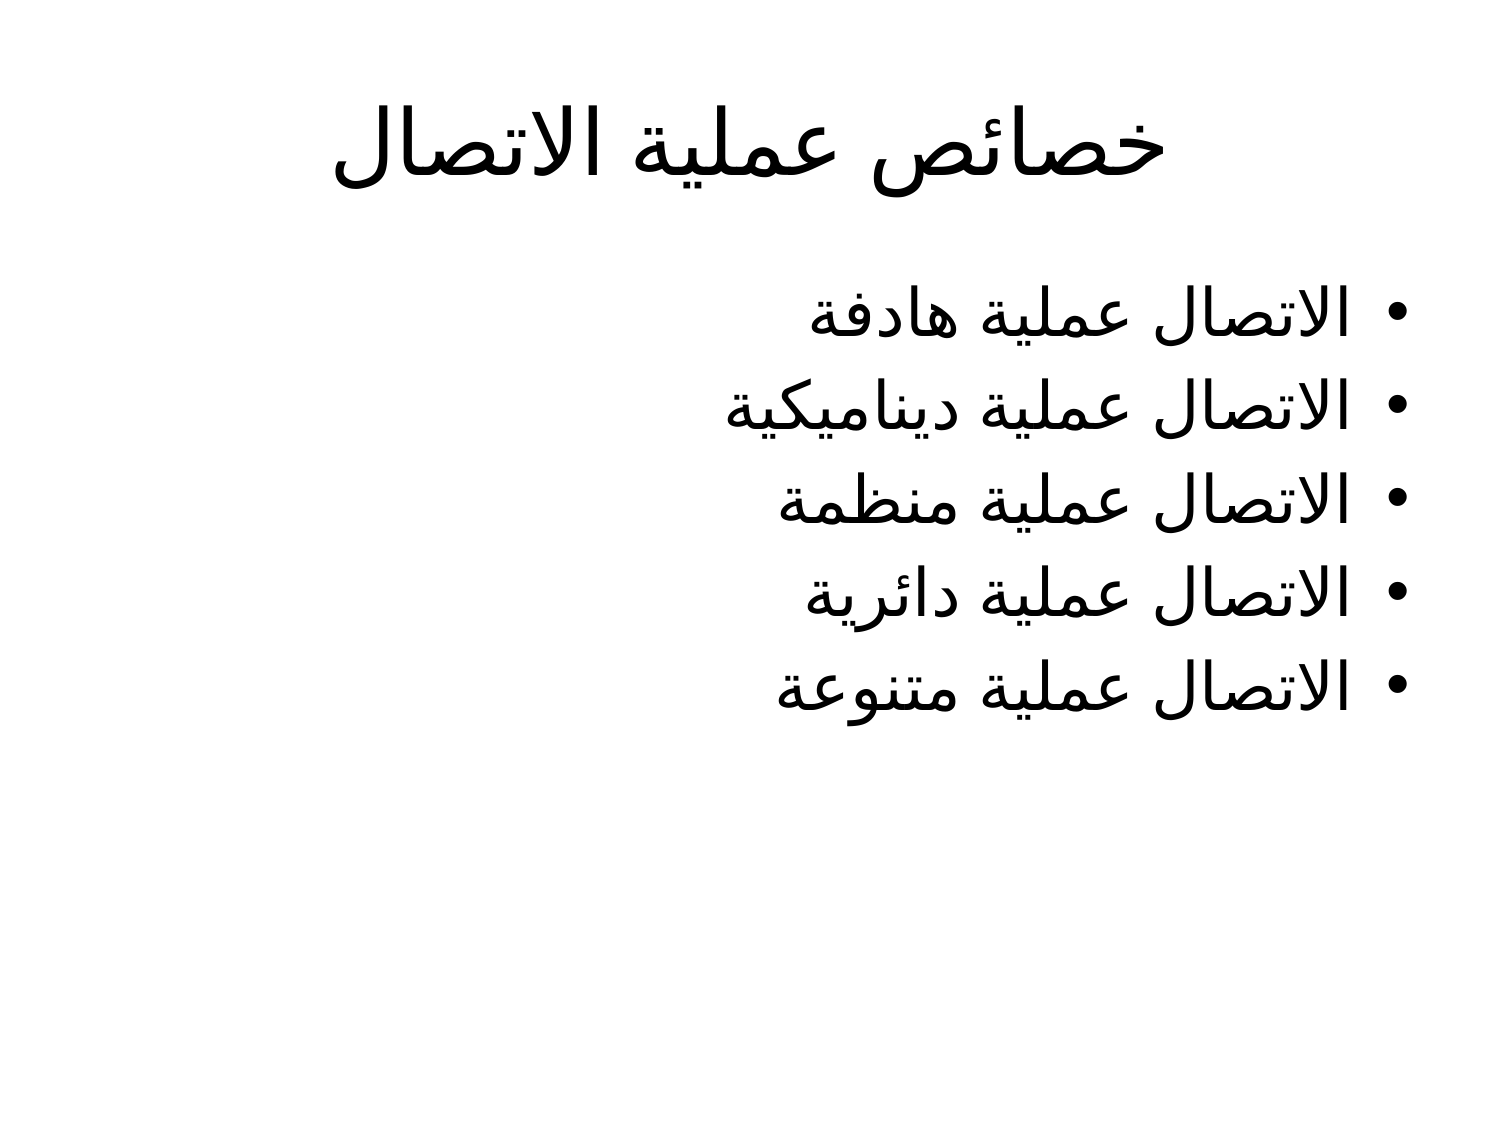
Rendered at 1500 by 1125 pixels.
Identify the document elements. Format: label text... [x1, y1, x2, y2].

title خصائص عملية الاتصال [75, 45, 1425, 233]
list الاتصال عملية هادفة الاتصال عملية ديناميكية الاتصال عملية منظمة الاتصال عملية دائرية الاتصال عملية متنوعة [75, 262, 1425, 1005]
